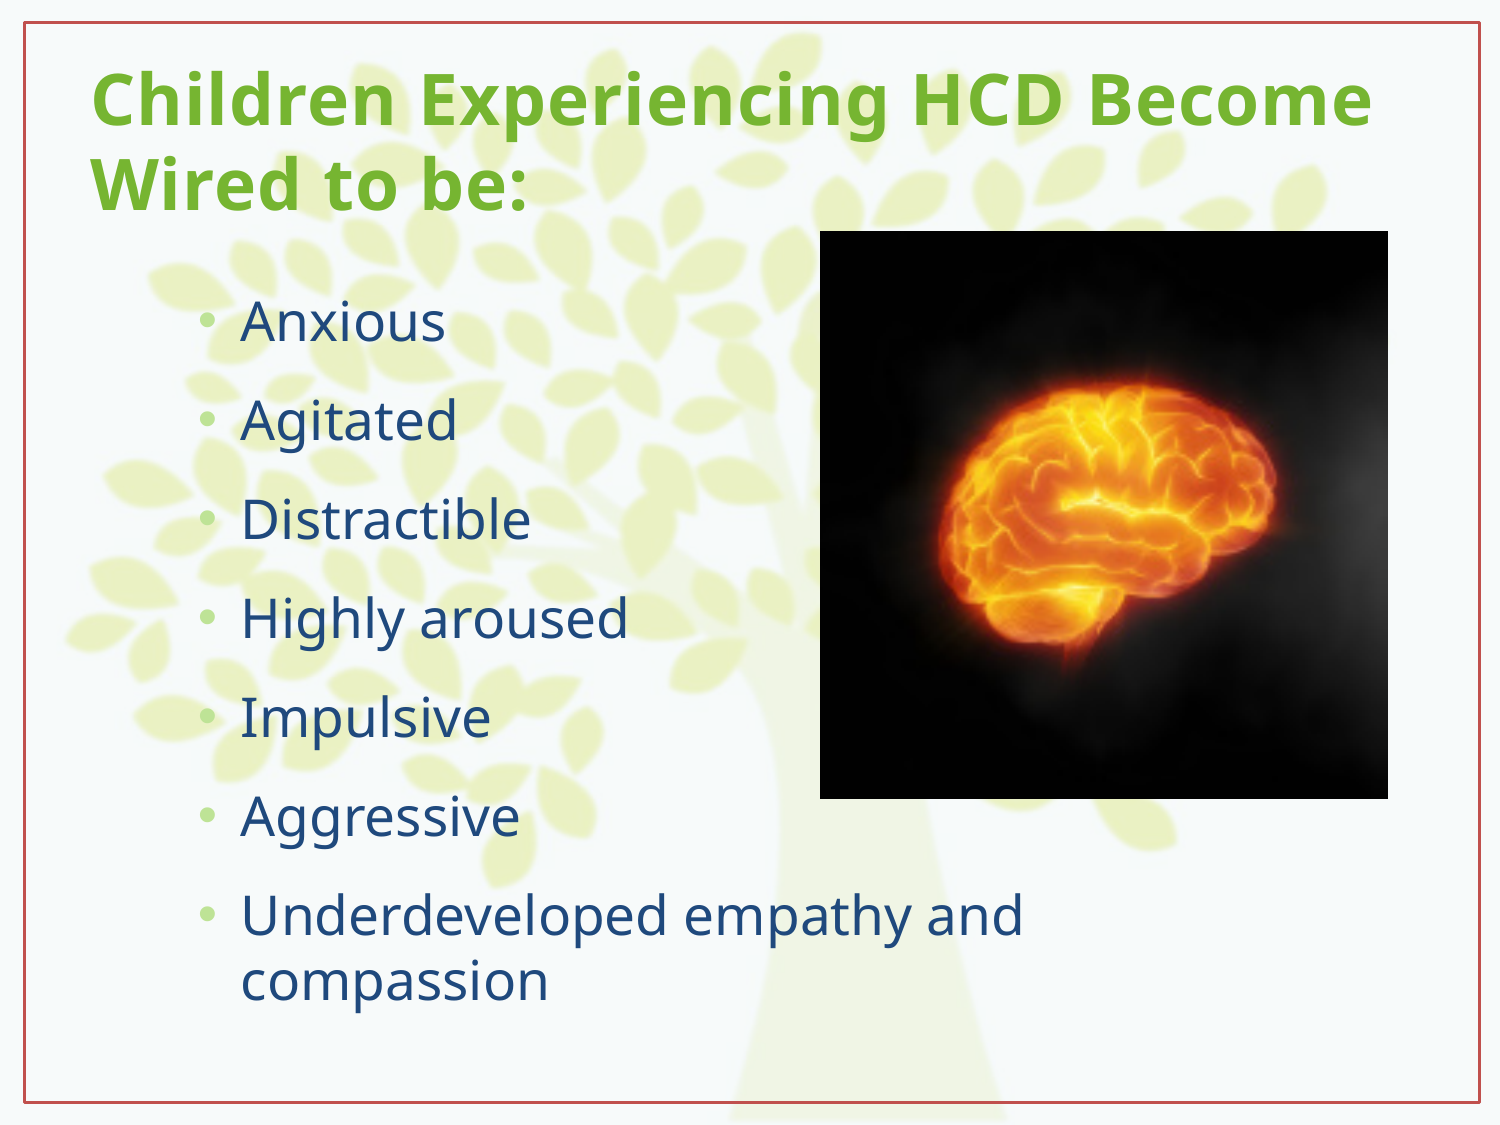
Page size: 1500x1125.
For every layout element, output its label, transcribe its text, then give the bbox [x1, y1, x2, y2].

picture [820, 231, 1389, 799]
list Anxious Agitated Distractible Highly aroused Impulsive Aggressive Underdeveloped empathy and compassion [183, 278, 1355, 1022]
title Children Experiencing HCD Become Wired to be: [75, 45, 1425, 233]
